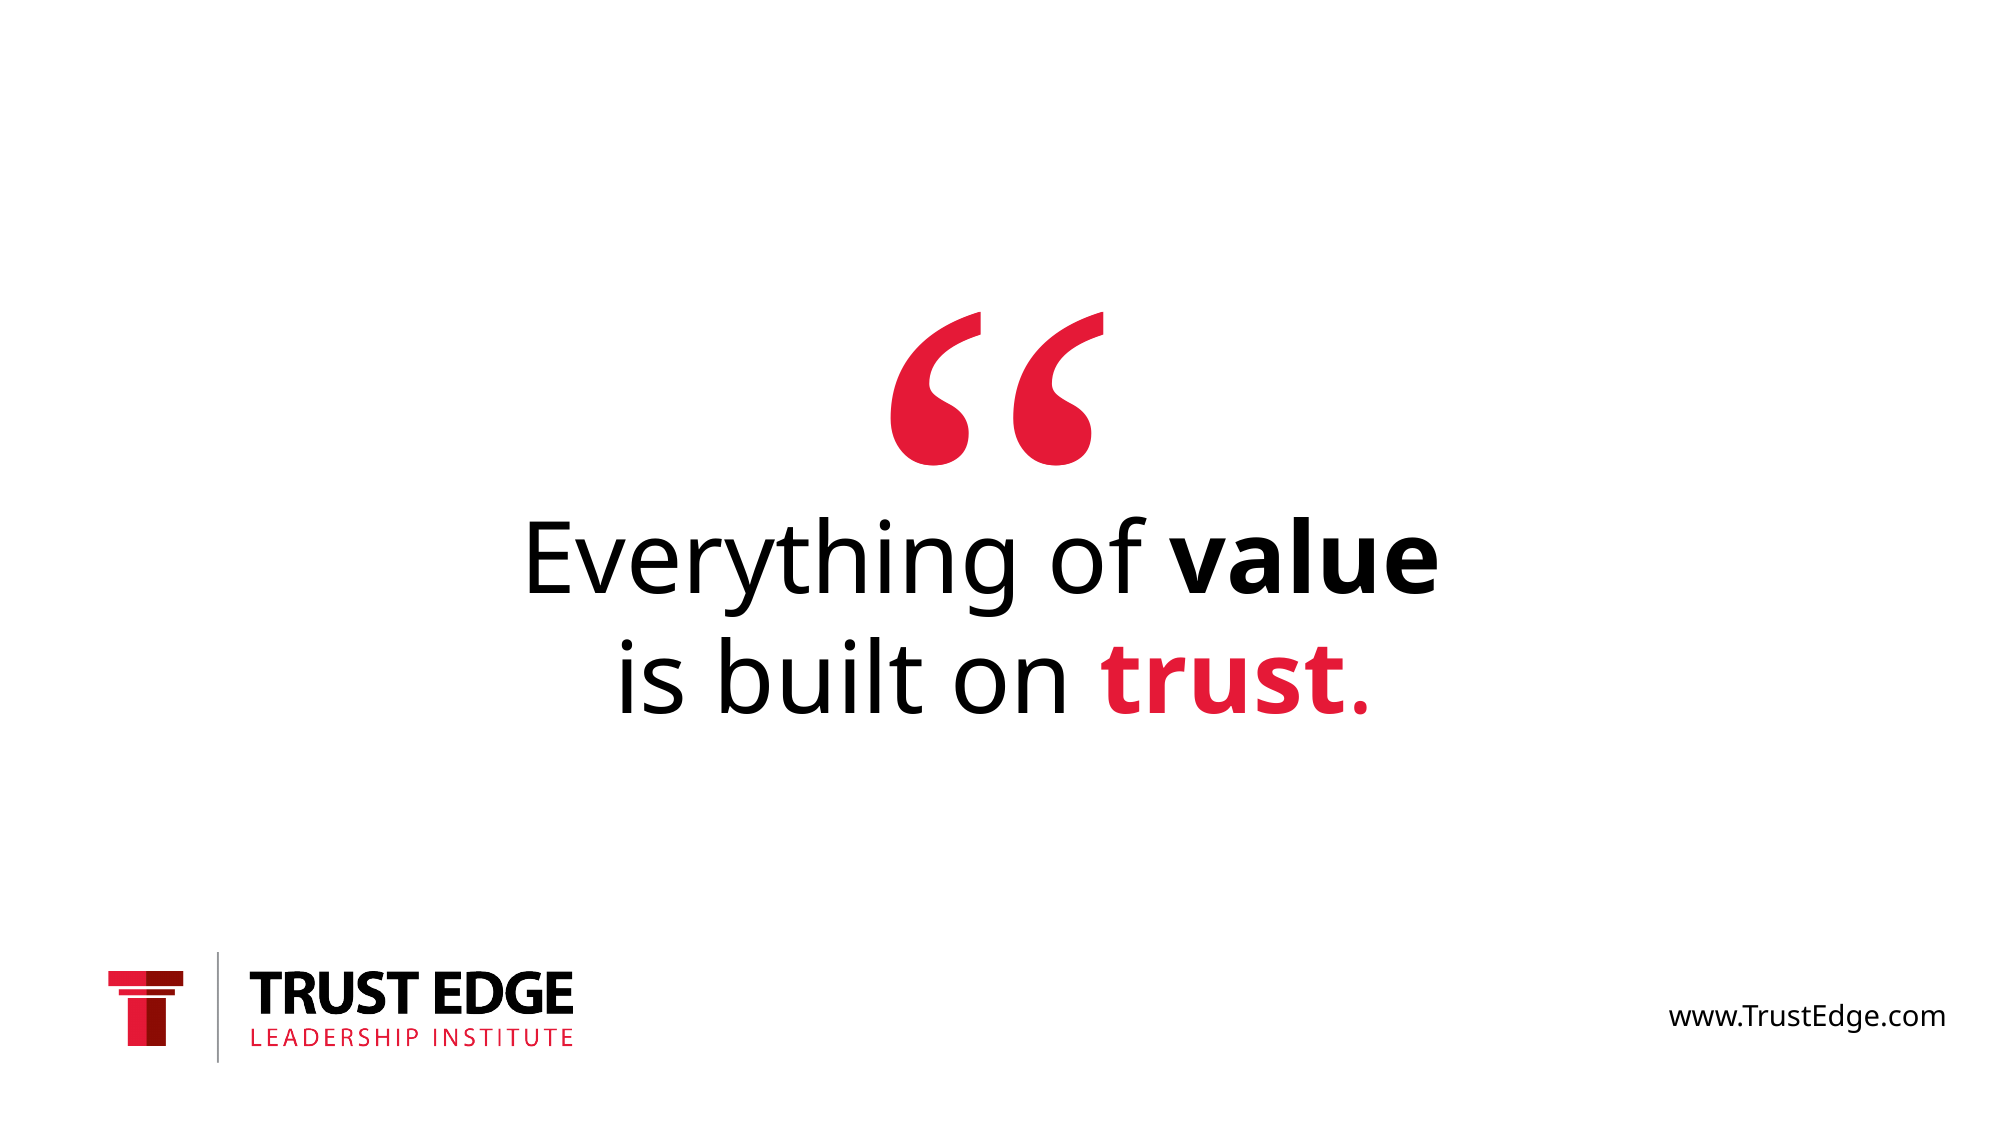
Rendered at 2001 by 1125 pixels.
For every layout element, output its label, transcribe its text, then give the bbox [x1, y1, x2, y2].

text_box www.TrustEdge.com [1342, 990, 1962, 1040]
text_box Everything of value is built on trust. [505, 486, 862, 741]
text_box Everything of value is built on trust. [1225, 486, 1483, 741]
text_box “ [862, 112, 1225, 831]
picture [108, 952, 573, 1063]
